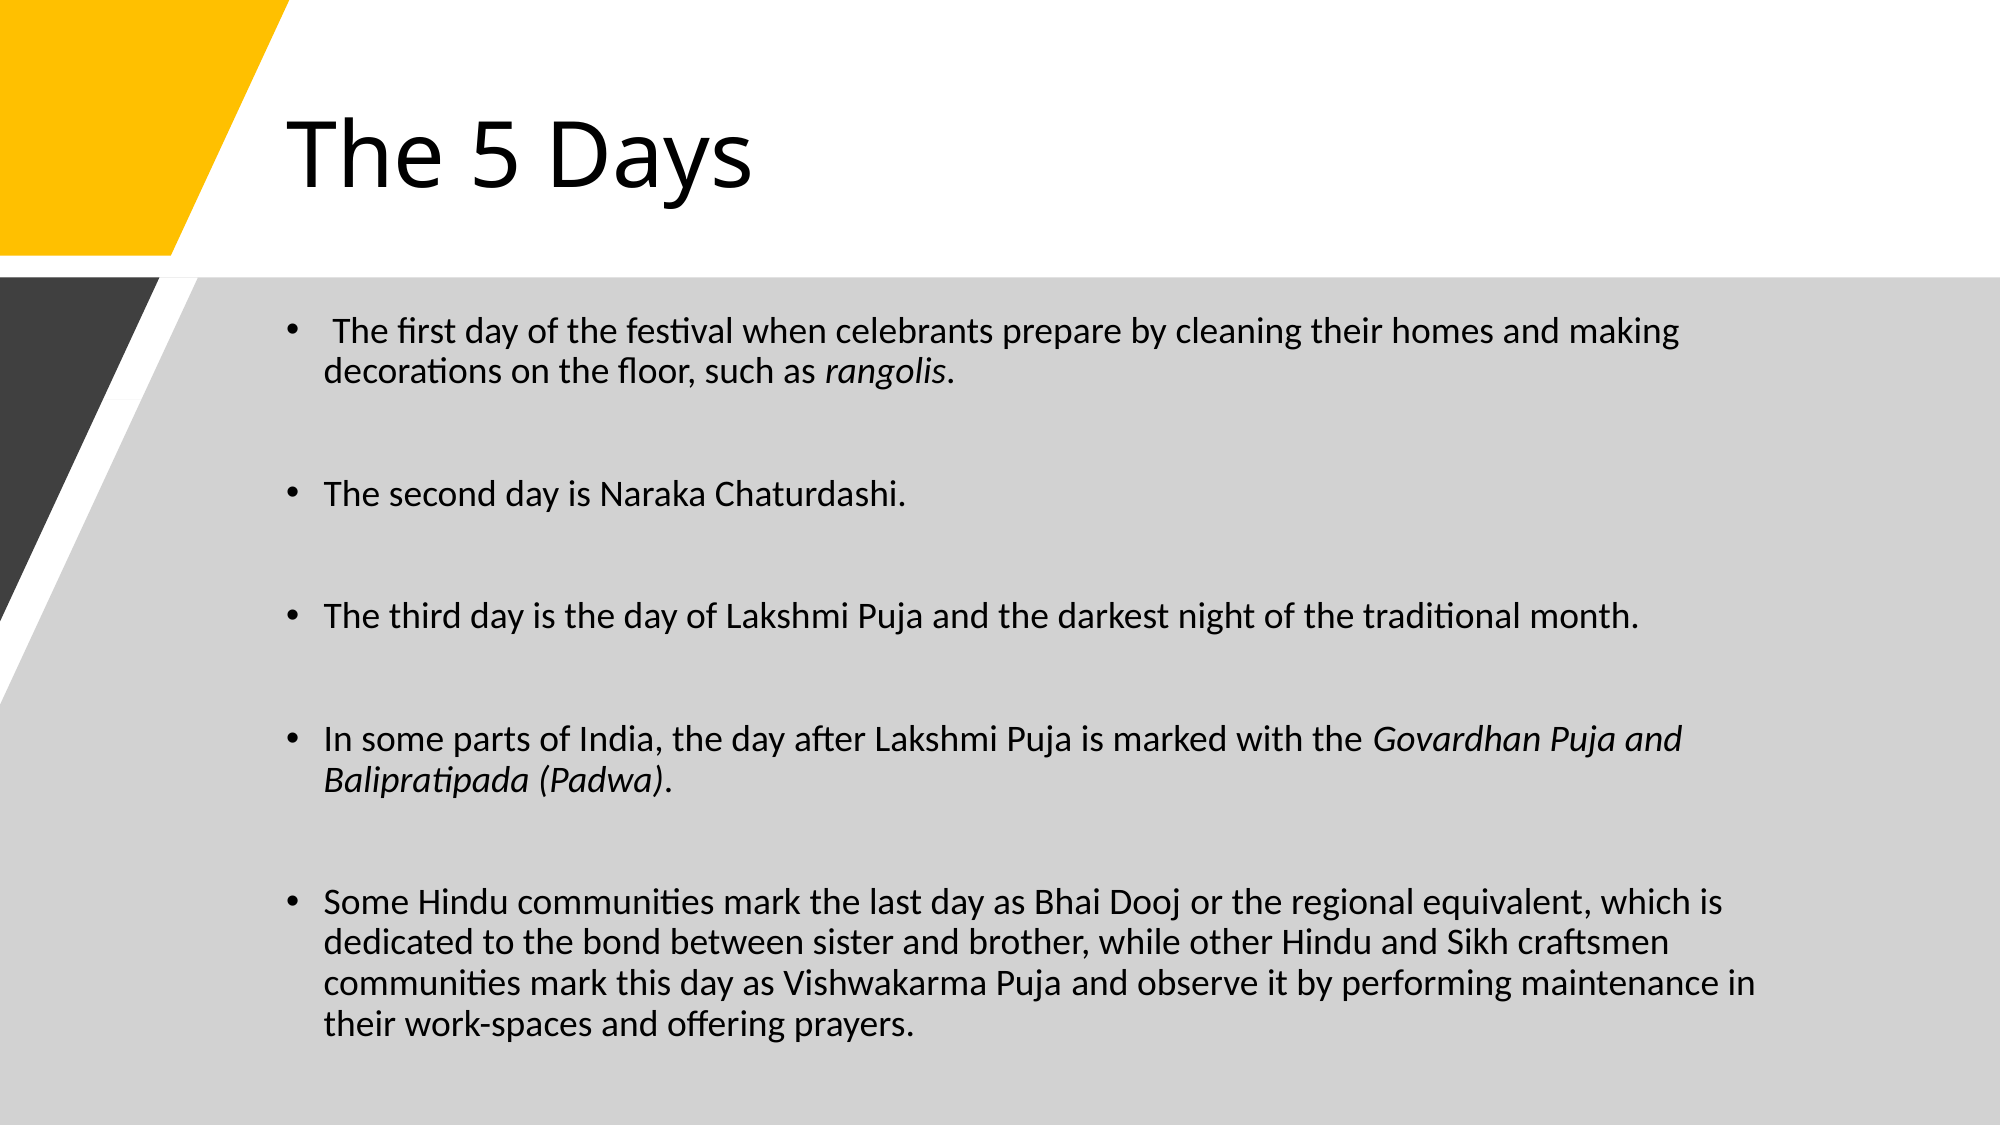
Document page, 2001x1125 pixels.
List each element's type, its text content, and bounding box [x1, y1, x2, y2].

title The 5 Days [271, 60, 1808, 255]
list The first day of the festival when celebrants prepare by cleaning their homes and making decorations on the floor, such as rangolis. The second day is Naraka Chaturdashi. The third day is the day of Lakshmi Puja and the darkest night of the traditional month. In some parts of India, the day after Lakshmi Puja is marked with the Govardhan Puja and Balipratipada (Padwa). Some Hindu communities mark the last day as Bhai Dooj or the regional equivalent, which is dedicated to the bond between sister and brother, while other Hindu and Sikh craftsmen communities mark this day as Vishwakarma Puja and observe it by performing maintenance in their work-spaces and offering prayers. [271, 303, 1808, 1102]
text_box [0, 276, 162, 622]
text_box [0, 0, 291, 257]
text_box [0, 276, 2000, 1125]
